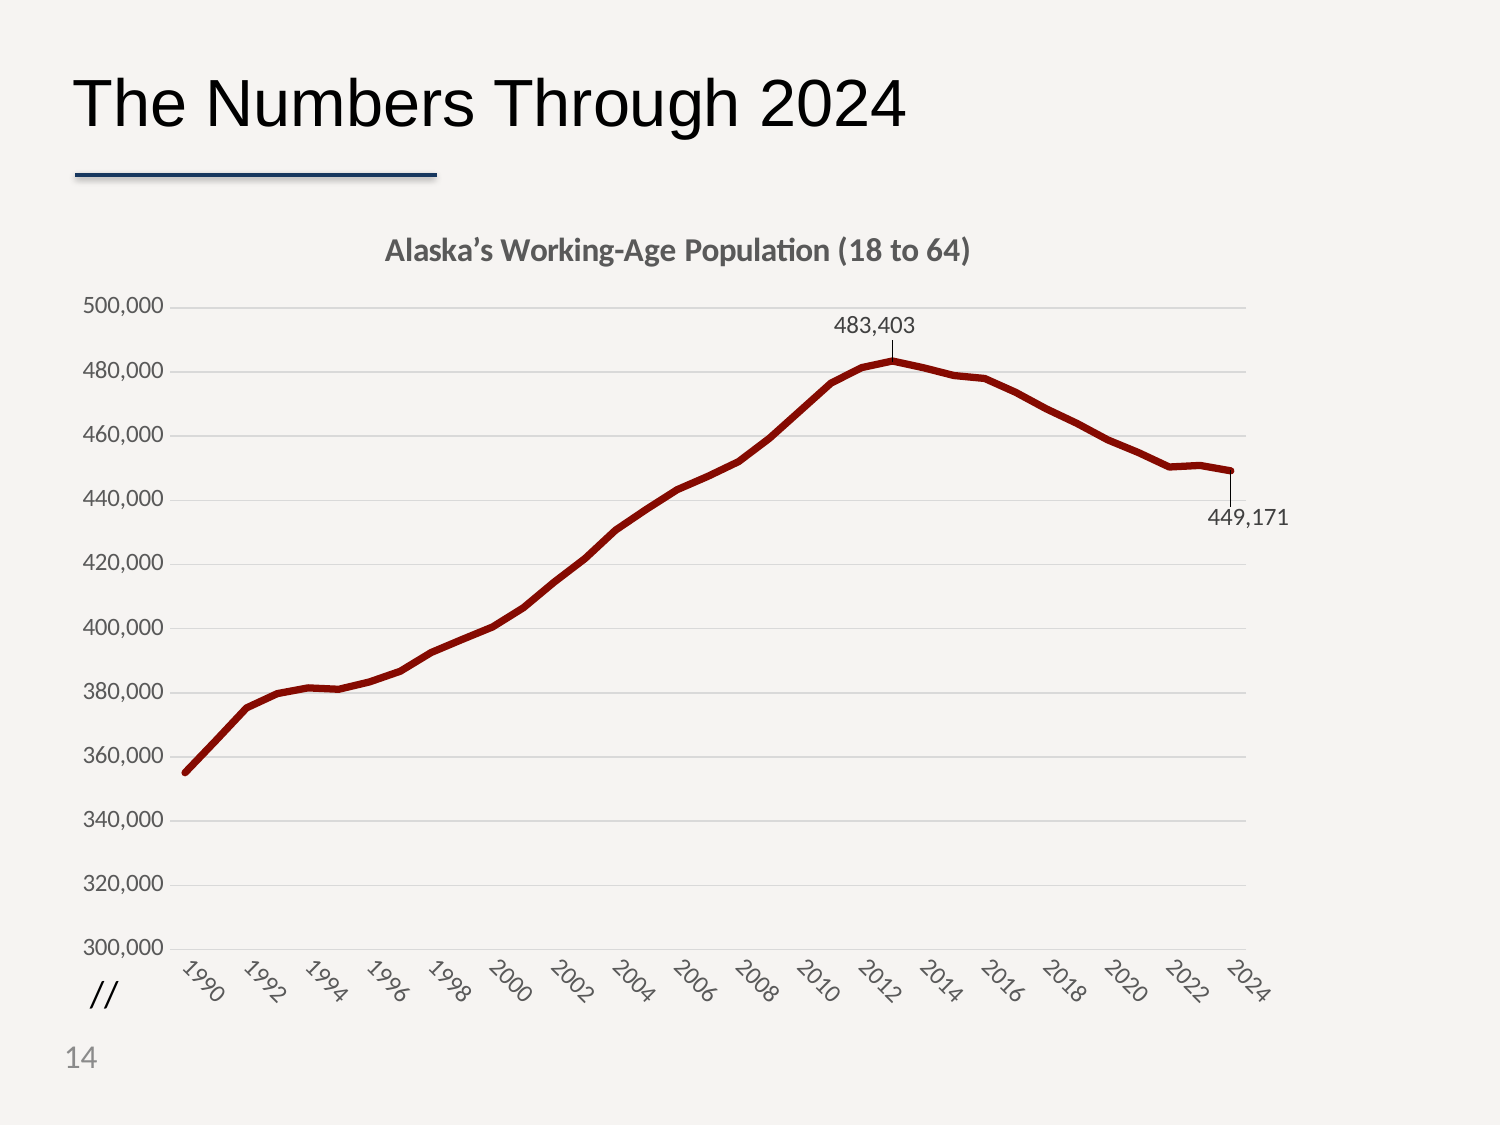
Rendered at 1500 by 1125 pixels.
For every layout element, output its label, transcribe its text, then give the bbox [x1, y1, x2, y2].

slide_number 14 [0, 1025, 113, 1085]
text_box The Numbers Through 2024 [57, 52, 1433, 148]
chart [57, 201, 1301, 1026]
